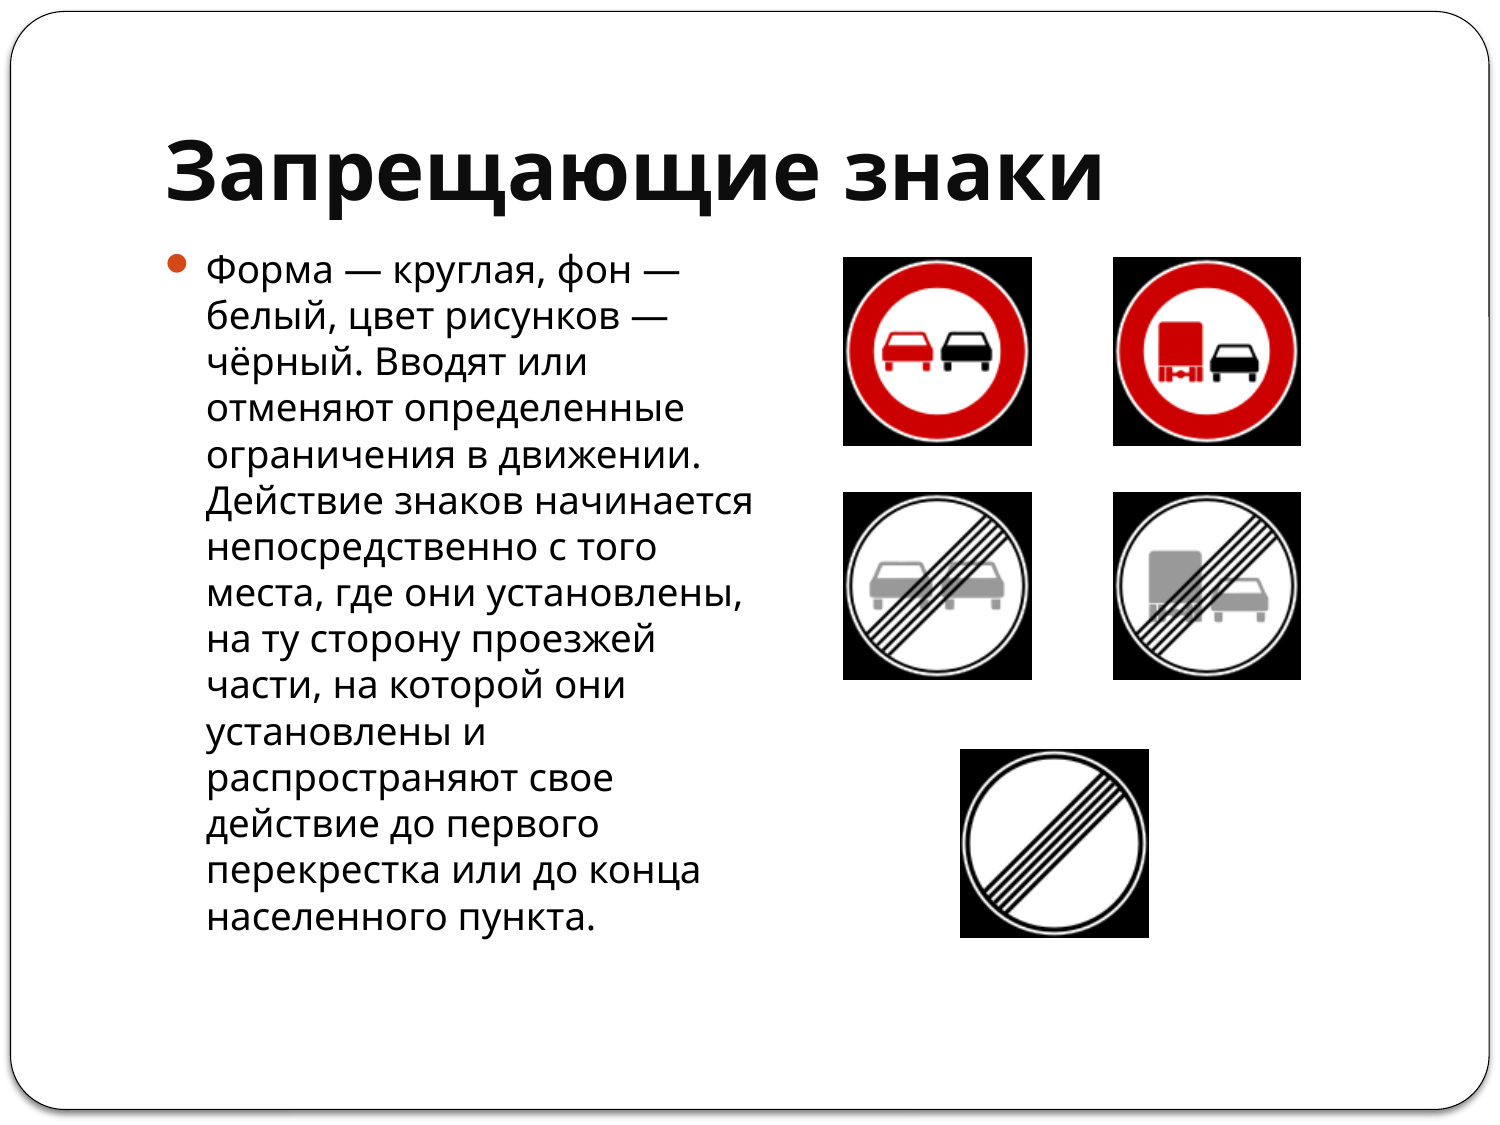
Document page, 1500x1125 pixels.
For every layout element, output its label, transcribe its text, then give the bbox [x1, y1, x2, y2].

title Запрещающие знаки [150, 45, 1425, 233]
picture [1113, 257, 1302, 446]
picture [1113, 491, 1302, 680]
picture [843, 257, 1032, 446]
picture [843, 491, 1032, 680]
list Форма — круглая, фон — белый, цвет рисунков — чёрный. Вводят или отменяют определенные ограничения в движении. Действие знаков начинается непосредственно с того места, где они установлены, на ту сторону проезжей части, на которой они установлены и распространяют свое действие до первого перекрестка или до конца населенного пункта. [150, 237, 786, 988]
picture [960, 749, 1149, 938]
